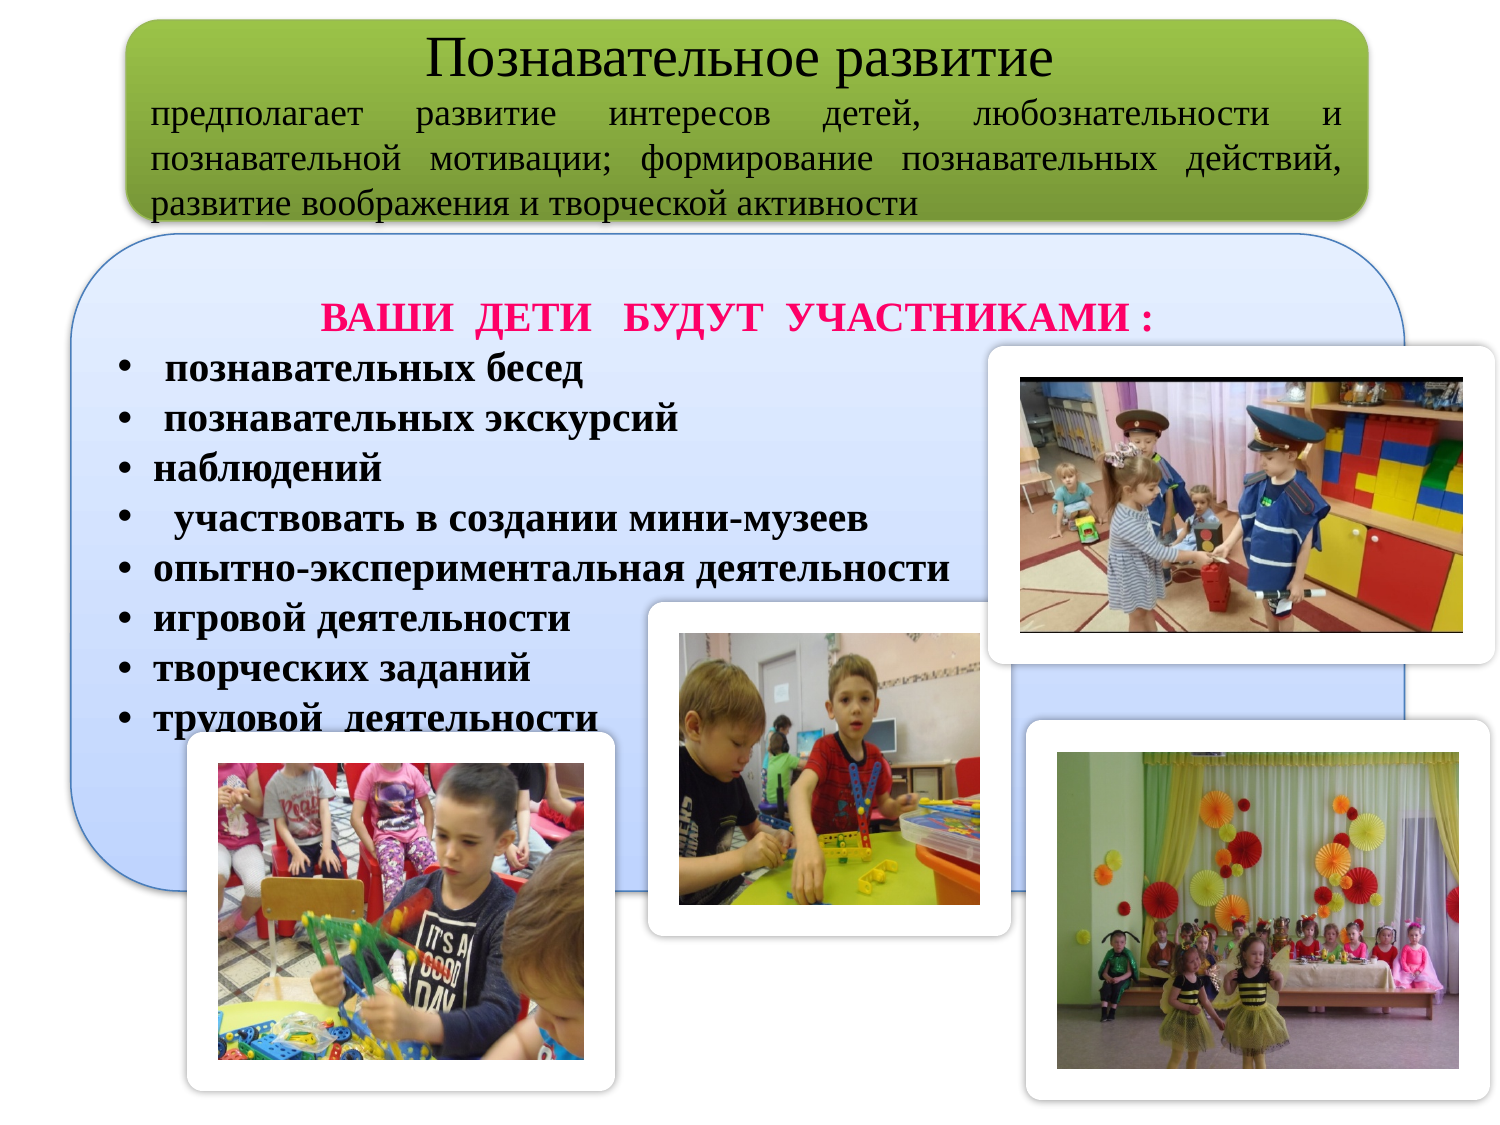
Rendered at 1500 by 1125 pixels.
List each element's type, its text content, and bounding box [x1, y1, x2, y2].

picture [218, 763, 585, 1060]
picture [1019, 376, 1464, 634]
picture [1056, 751, 1459, 1070]
text_box Познавательное развитие предполагает развитие интересов детей, любознательности и познавательной мотивации; формирование познавательных действий, развитие воображения и творческой активности [125, 19, 1369, 222]
picture [678, 633, 981, 906]
text_box ВАШИ ДЕТИ БУДУТ УЧАСТНИКАМИ : познавательных бесед • познавательных экскурсий • наблюдений участвовать в создании мини-музеев • опытно-экспериментальная деятельности • игровой деятельности • творческих заданий • трудовой деятельности [69, 233, 1406, 892]
